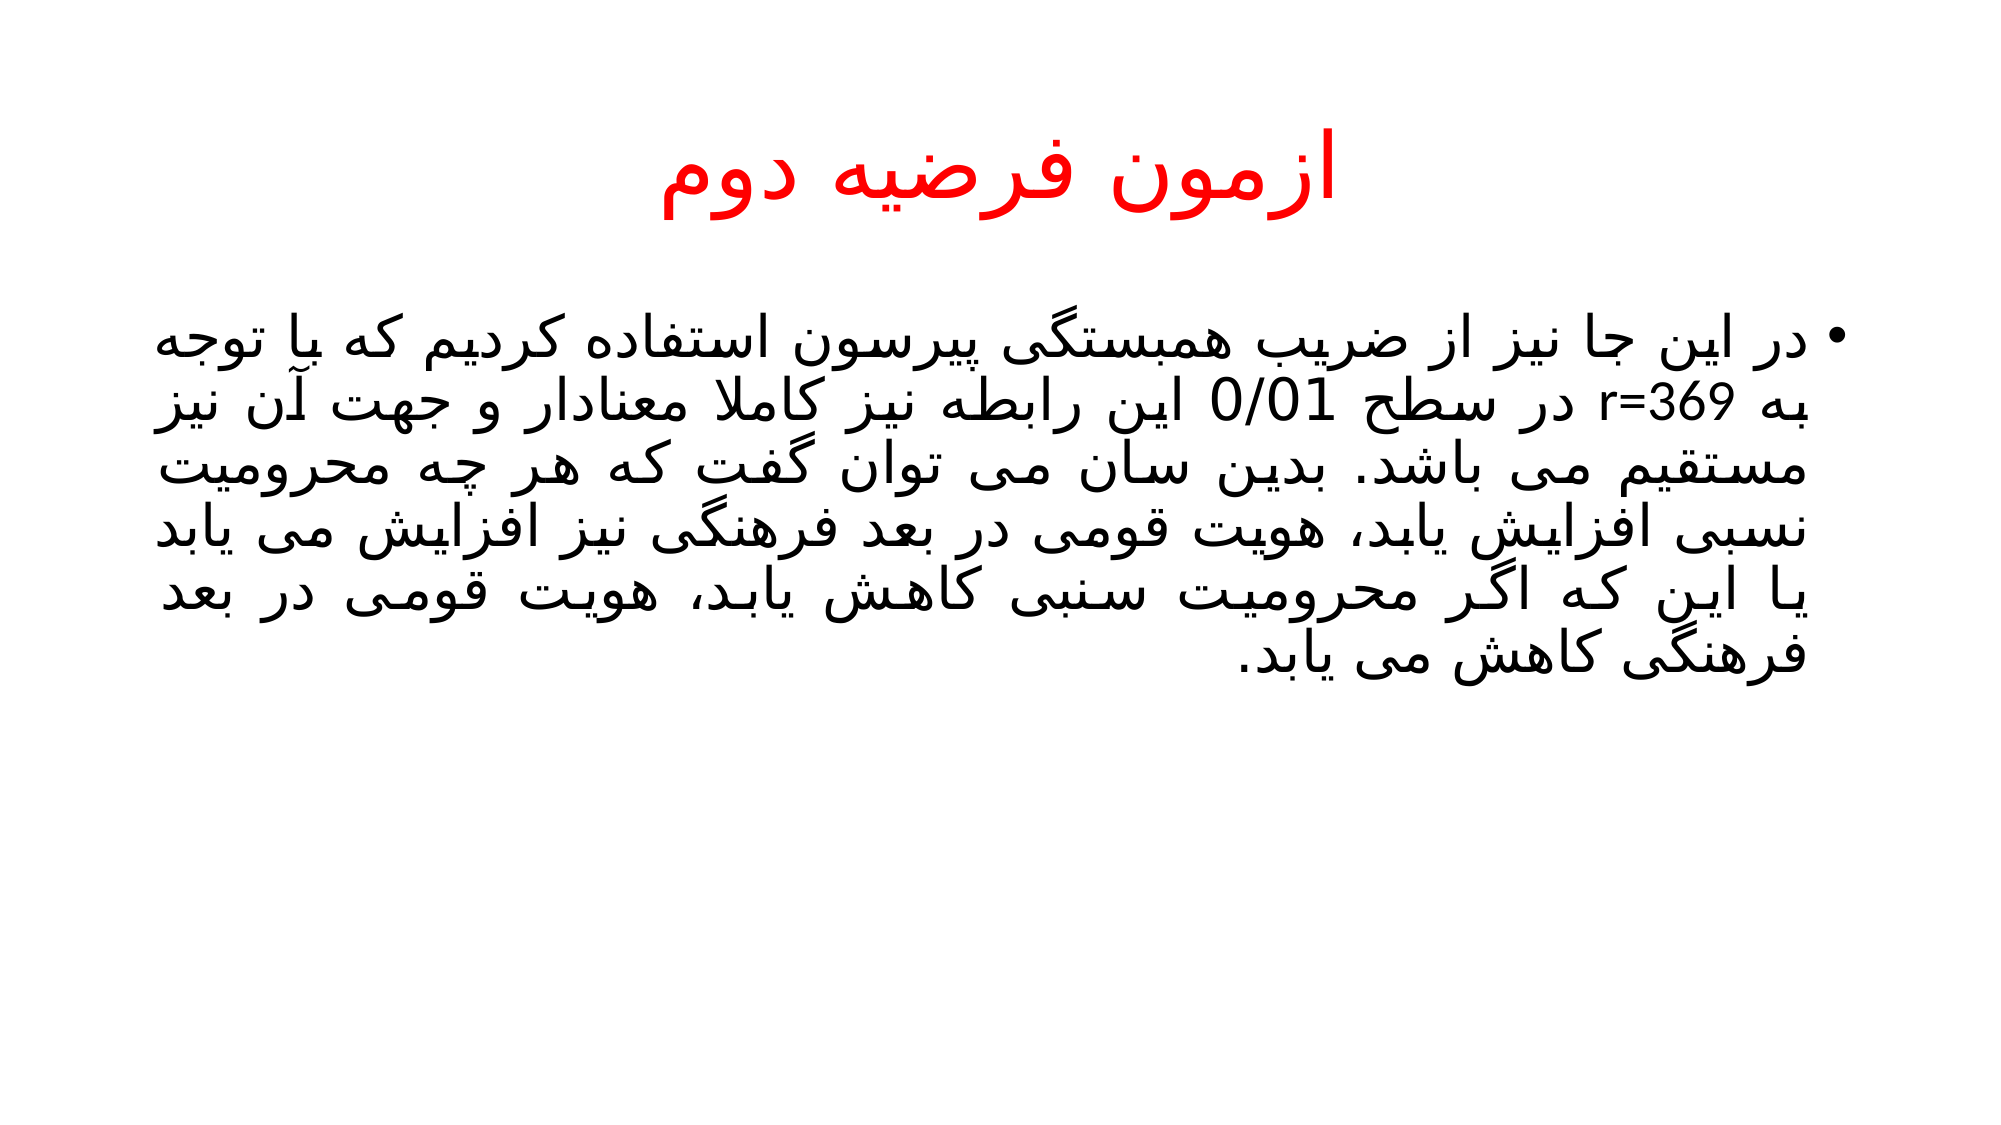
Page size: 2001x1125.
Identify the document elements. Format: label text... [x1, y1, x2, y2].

title ازمون فرضیه دوم [137, 59, 1863, 278]
list در این جا نیز از ضریب همبستگی پیرسون استفاده کردیم که با توجه به r=369 در سطح 0/01 این رابطه نیز کاملا معنادار و جهت آن نیز مستقیم می باشد. بدین سان می توان گفت که هر چه محرومیت نسبی افزایش یابد، هویت قومی در بعد فرهنگی نیز افزایش می یابد یا این که اگر محرومیت سنبی کاهش یابد، هویت قومی در بعد فرهنگی کاهش می یابد. [137, 299, 1863, 1014]
